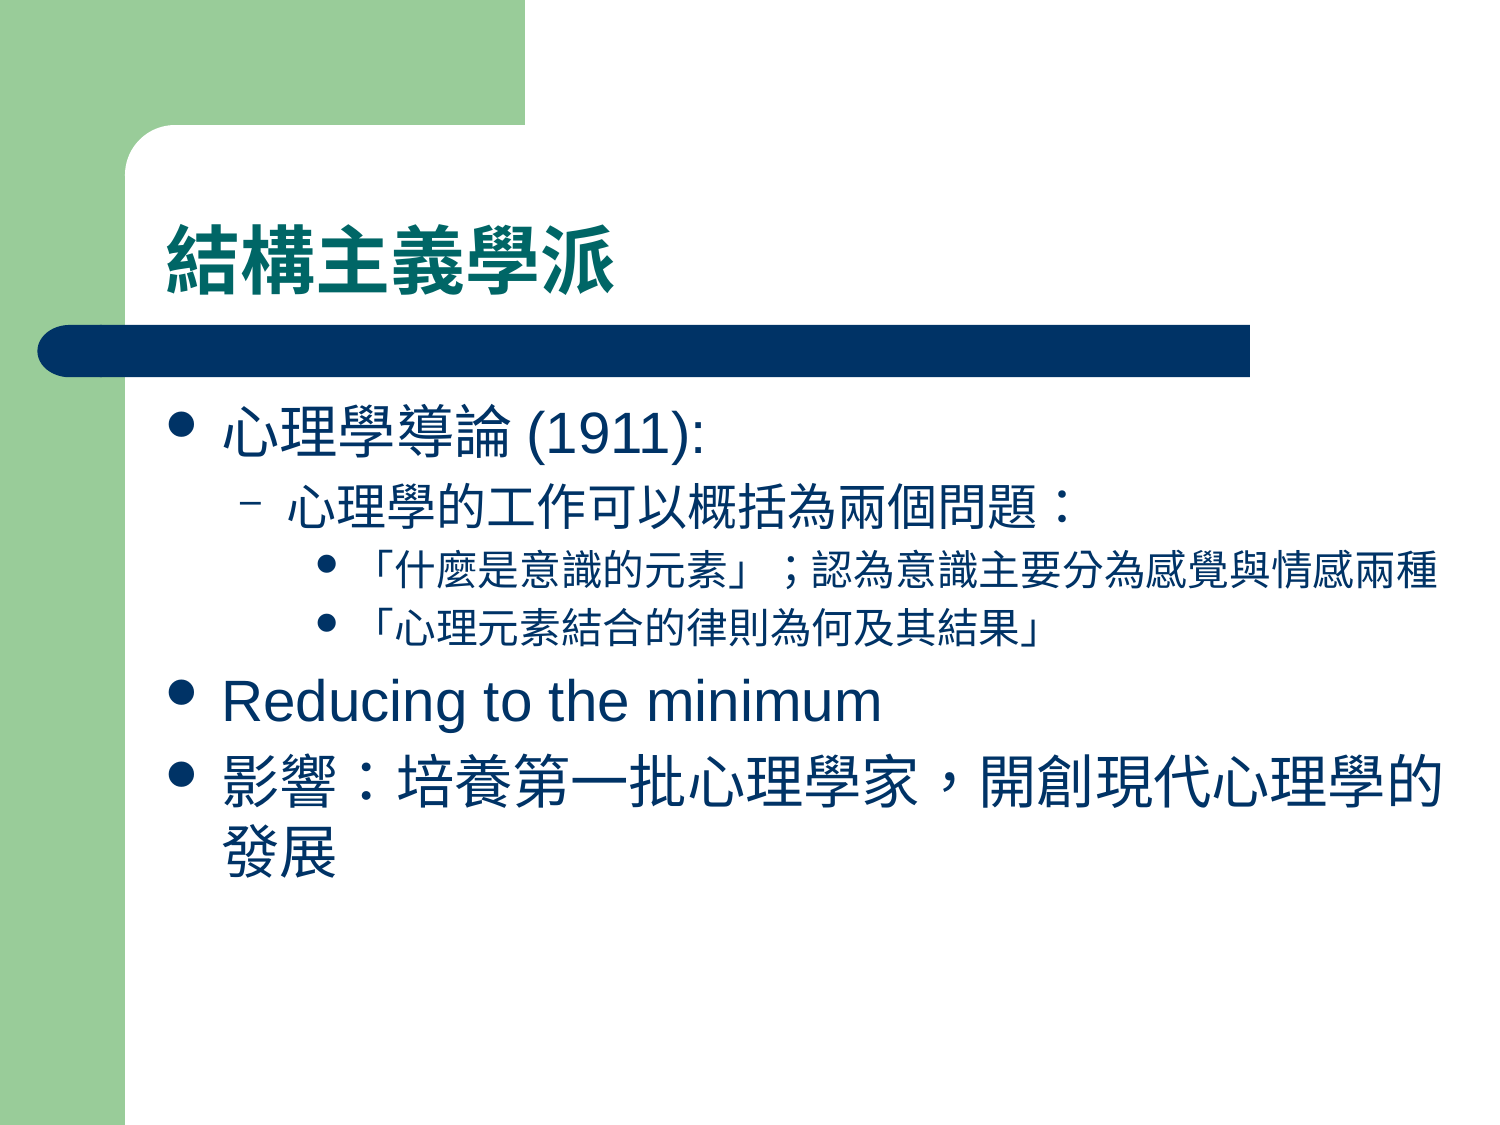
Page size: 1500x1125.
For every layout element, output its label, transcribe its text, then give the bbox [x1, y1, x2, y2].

title 結構主義學派 [150, 125, 1463, 313]
list 心理學導論(1911): 心理學的工作可以概括為兩個問題： 「什麼是意識的元素」；認為意識主要分為感覺與情感兩種 「心理元素結合的律則為何及其結果」 Reducing to the minimum 影響：培養第一批心理學家，開創現代心理學的發展 [150, 387, 1463, 1000]
